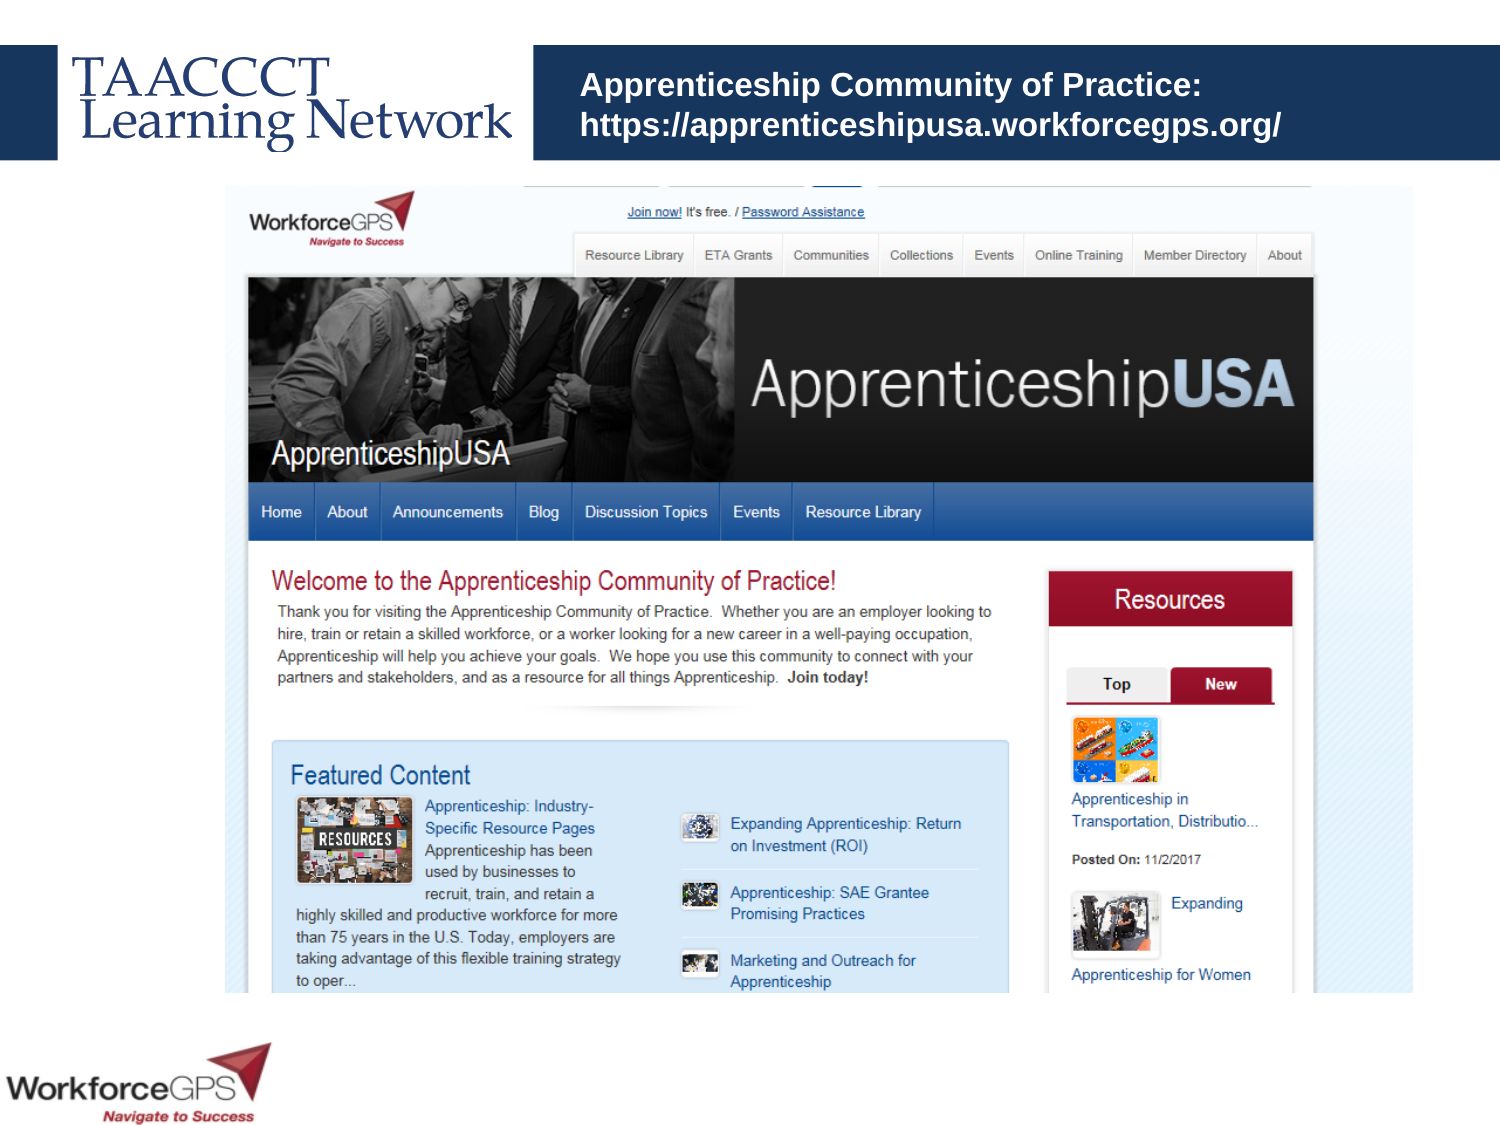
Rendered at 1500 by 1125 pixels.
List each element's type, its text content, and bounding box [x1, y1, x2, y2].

title Apprenticeship Community of Practice: https://apprenticeshipusa.workforcegps.org/ [564, 45, 1425, 161]
picture [224, 186, 1413, 993]
picture [72, 57, 512, 152]
picture [4, 1042, 274, 1125]
